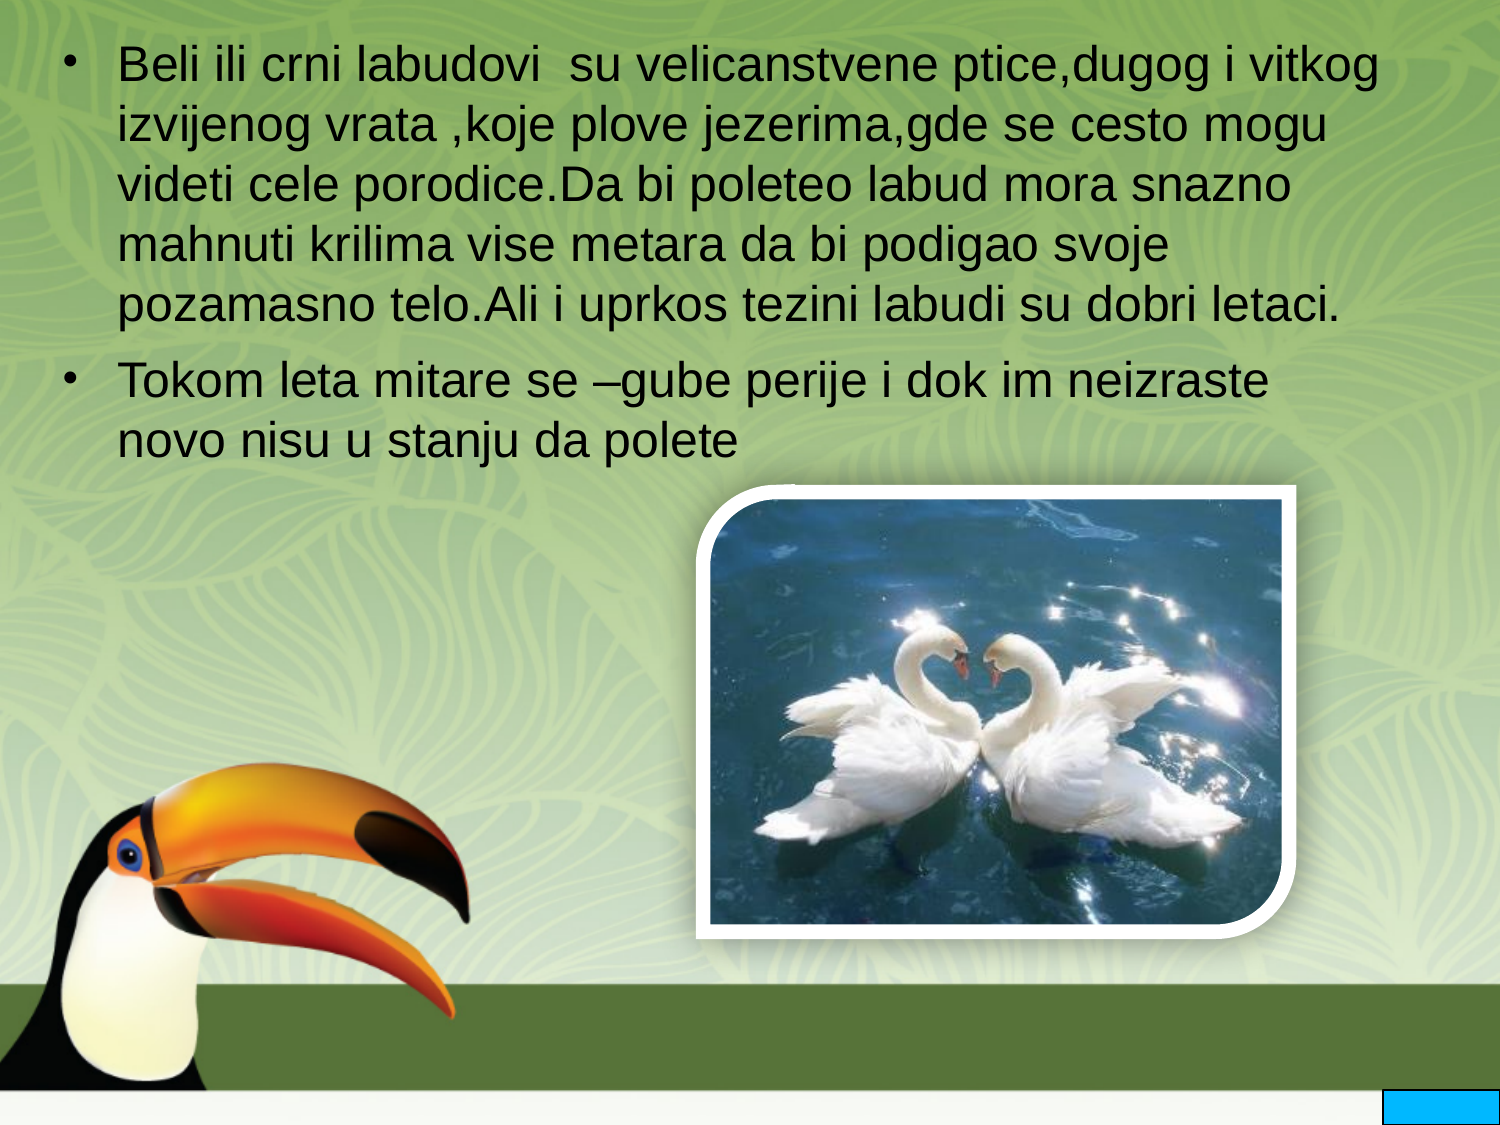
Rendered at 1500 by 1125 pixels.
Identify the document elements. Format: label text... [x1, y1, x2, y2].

text_box [1382, 1089, 1500, 1125]
list Beli ili crni labudovi su velicanstvene ptice,dugog i vitkog izvijenog vrata ,koje plove jezerima,gde se cesto mogu videti cele porodice.Da bi poleteo labud mora snazno mahnuti krilima vise metara da bi podigao svoje pozamasno telo.Ali i uprkos tezini labudi su dobri letaci. Tokom leta mitare se –gube perije i dok im neizraste novo nisu u stanju da polete [46, 23, 1397, 1032]
picture [0, 0, 1500, 1125]
